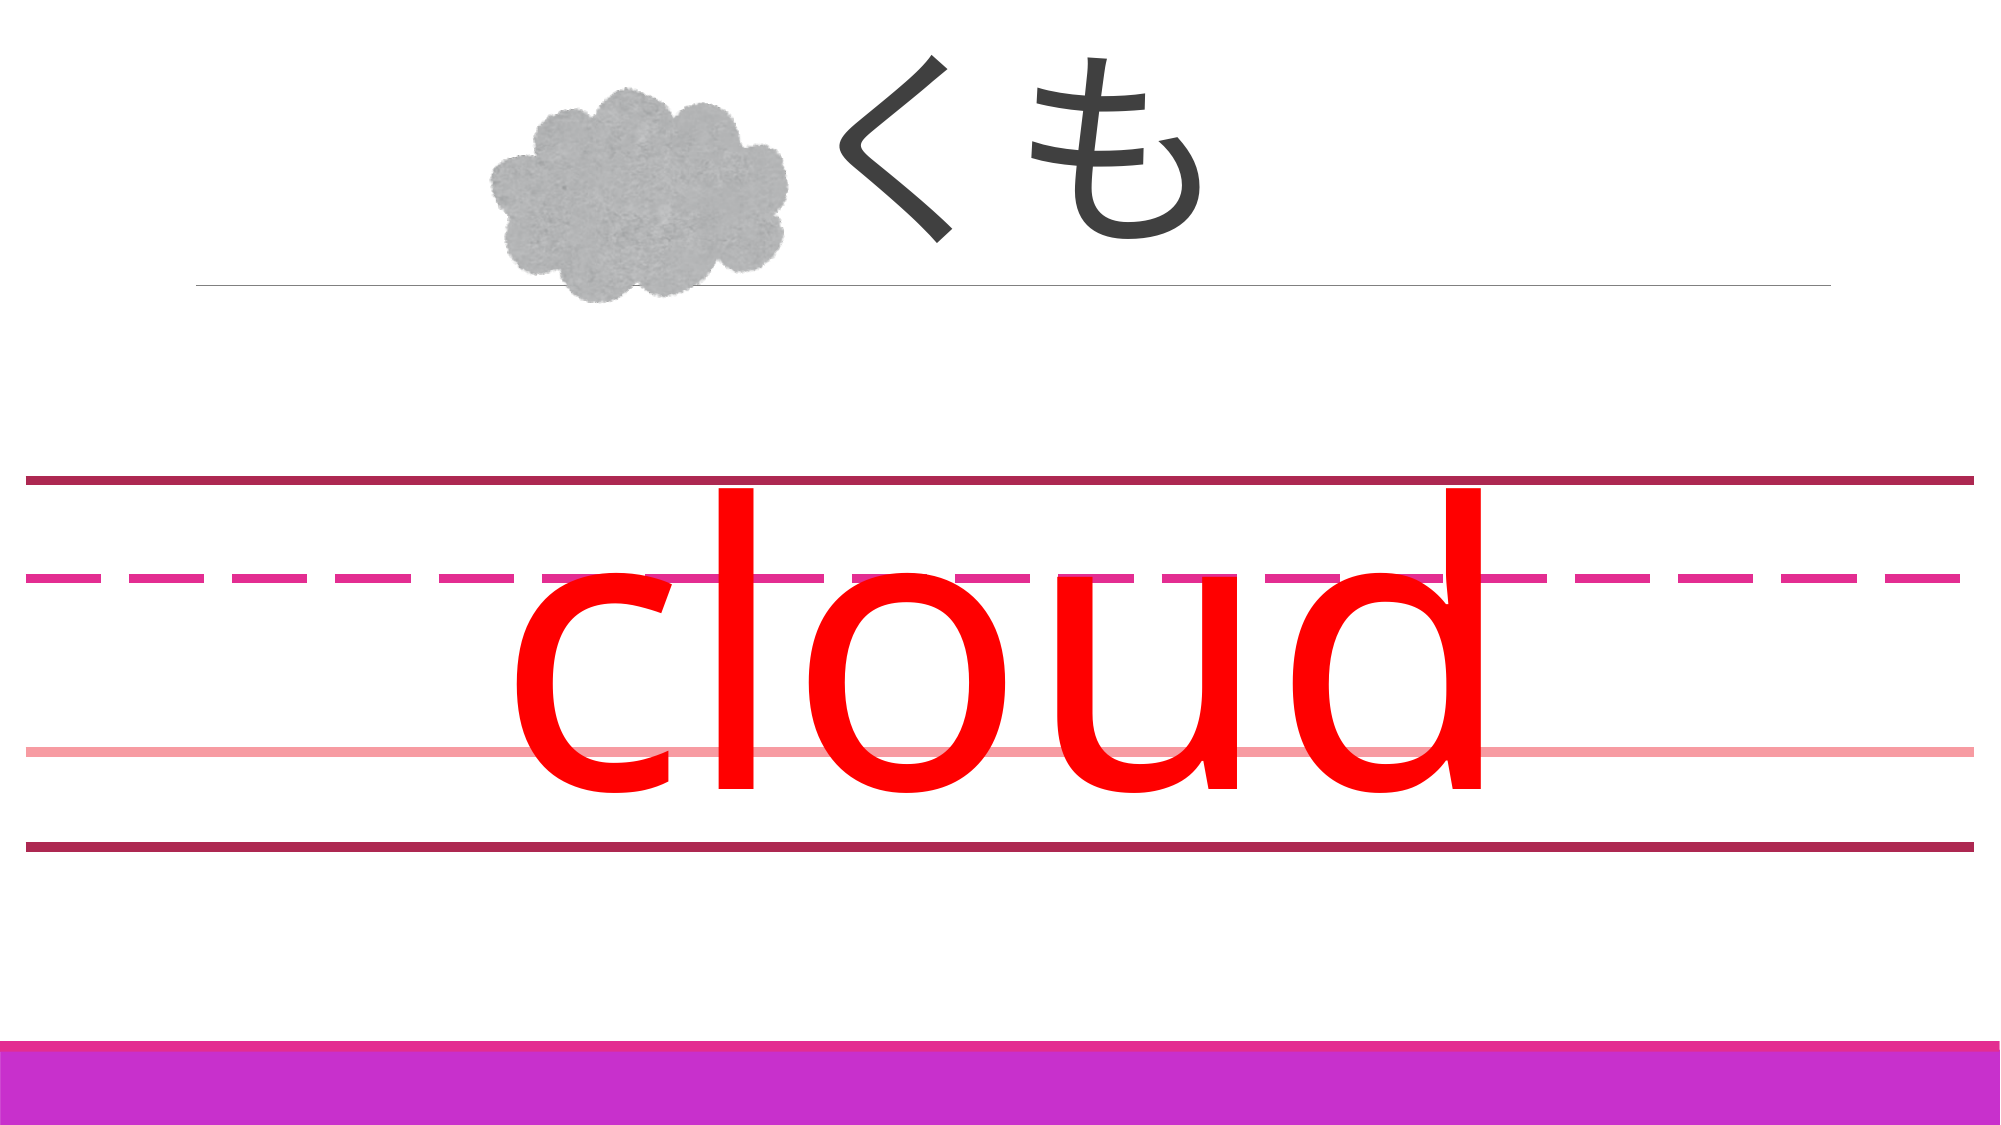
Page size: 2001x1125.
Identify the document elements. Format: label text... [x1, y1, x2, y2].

list cloud [5, 439, 2000, 945]
picture [470, 52, 814, 338]
title くも [140, 43, 1884, 282]
